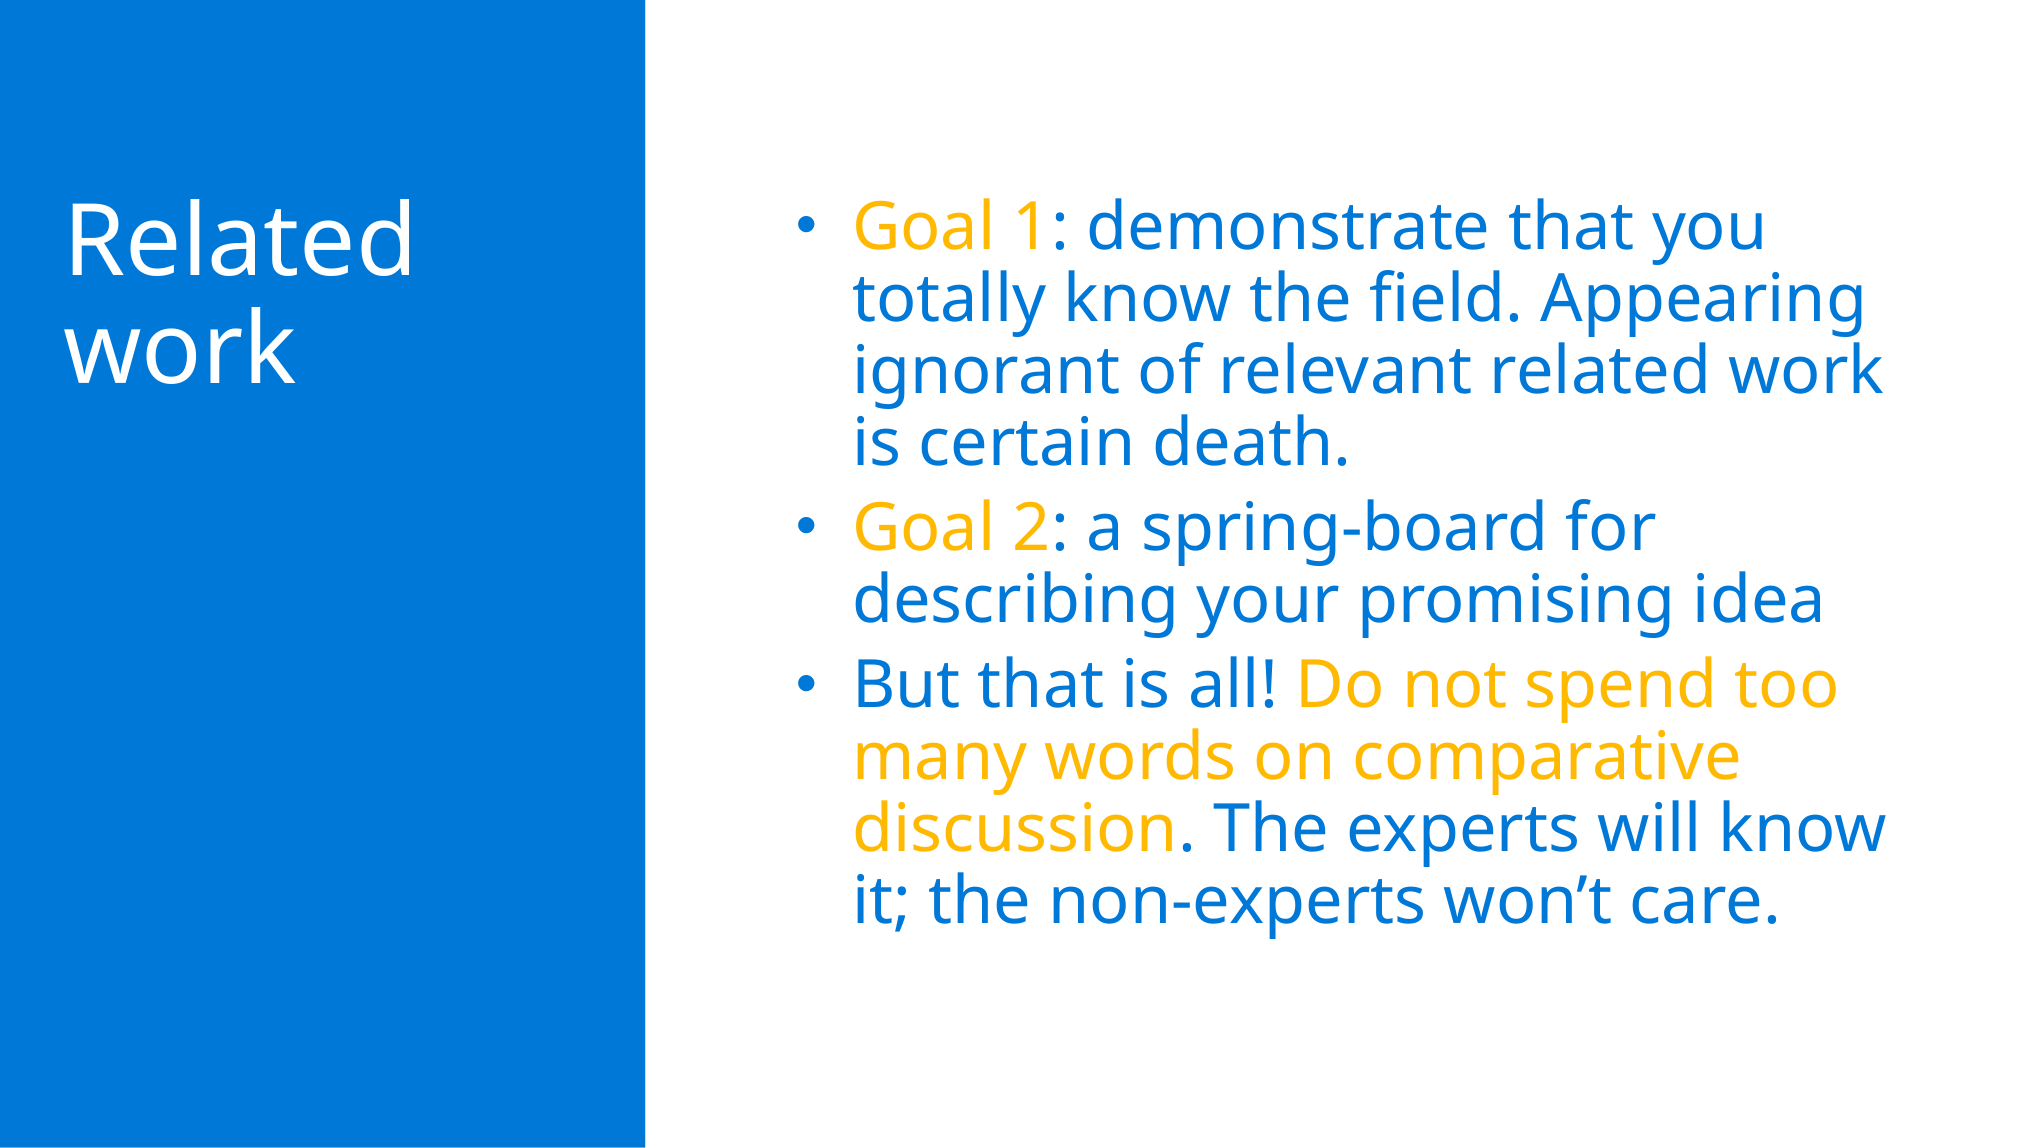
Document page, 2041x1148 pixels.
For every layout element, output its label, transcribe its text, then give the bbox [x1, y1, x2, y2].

text_box [0, 0, 646, 1148]
list Goal 1: demonstrate that you totally know the field. Appearing ignorant of relevant related work is certain death. Goal 2: a spring-board for describing your promising idea But that is all! Do not spend too many words on comparative discussion. The experts will know it; the non-experts won’t care. [771, 177, 1966, 983]
list Related work [39, 174, 607, 423]
